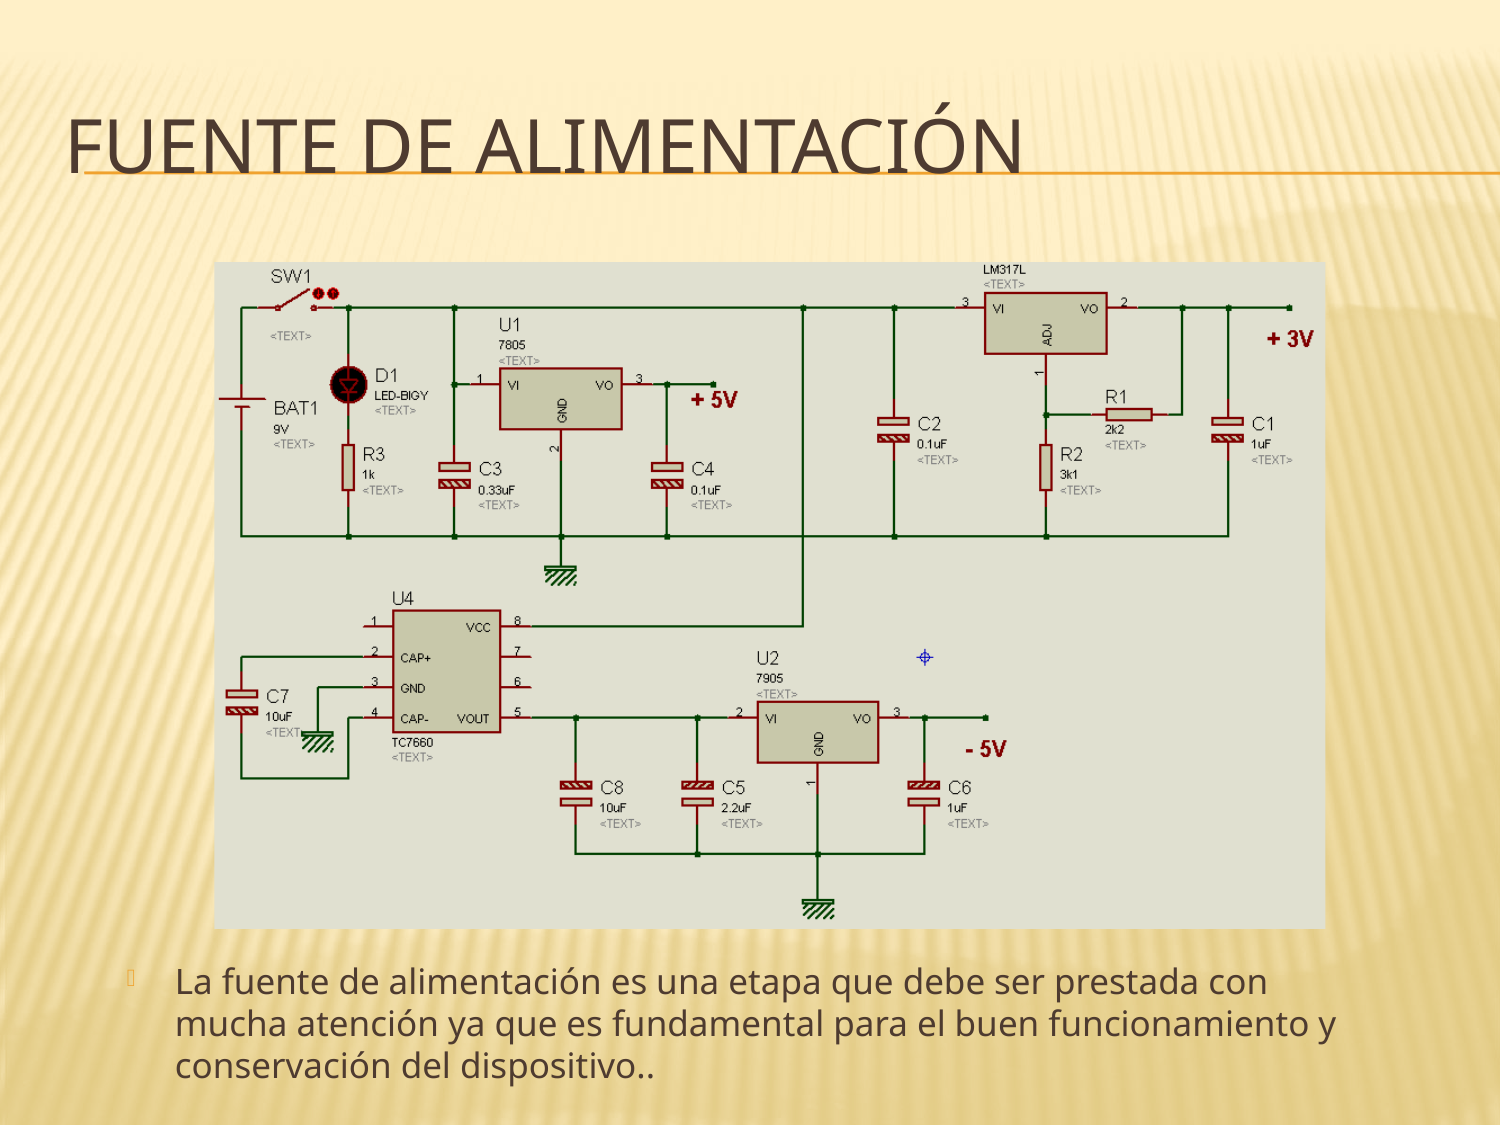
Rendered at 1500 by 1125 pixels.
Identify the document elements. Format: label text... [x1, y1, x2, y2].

title Fuente de alimentación [49, 75, 1475, 213]
list La fuente de alimentación es una etapa que debe ser prestada con mucha atención ya que es fundamental para el buen funcionamiento y conservación del dispositivo.. [112, 952, 1400, 1094]
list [214, 262, 1326, 929]
